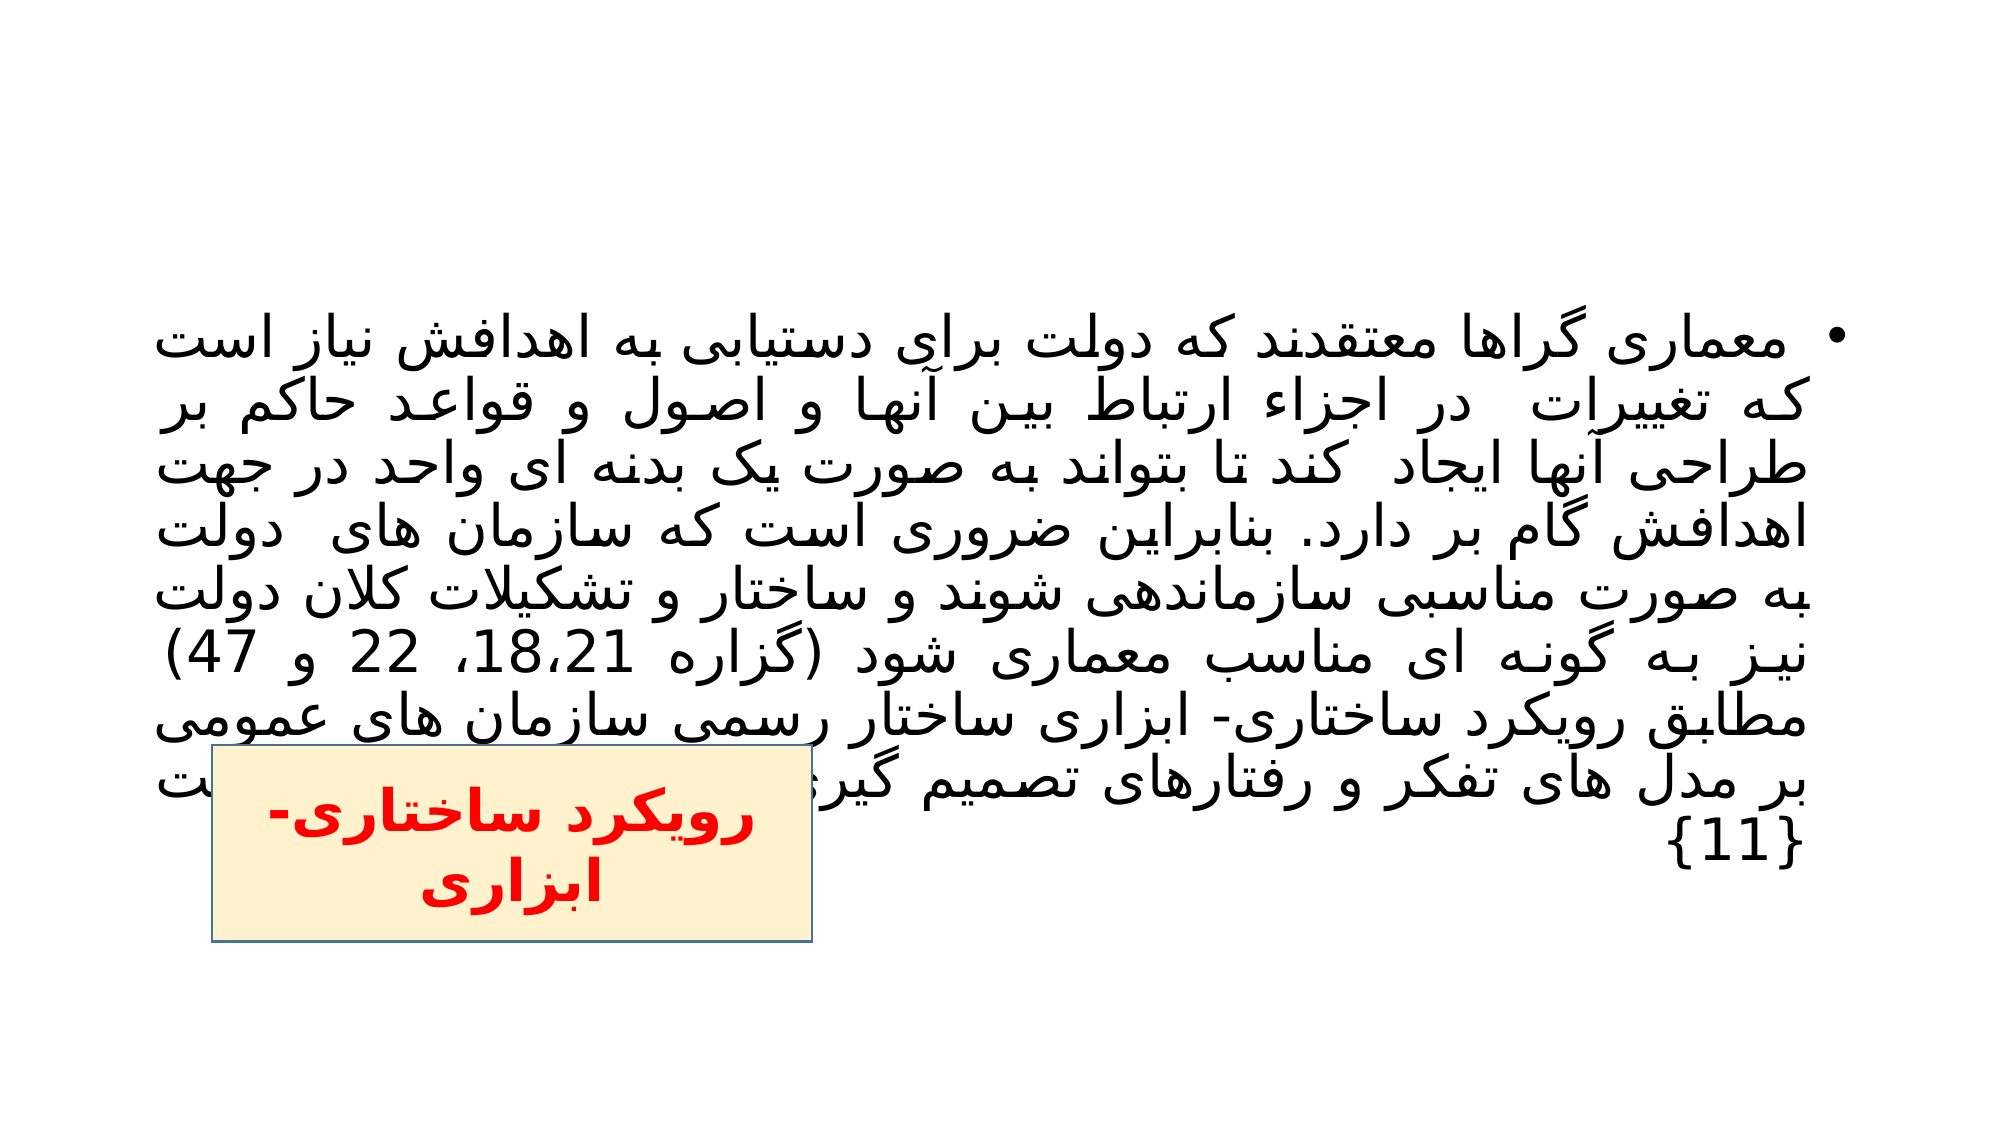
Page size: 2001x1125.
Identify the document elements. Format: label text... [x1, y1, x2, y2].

list معماری گراها معتقدند که دولت برای دستیابی به اهدافش نیاز است که تغییرات در اجزاء ارتباط بین آنها و اصول و قواعد حاکم بر طراحی آنها ایجاد کند تا بتواند به صورت یک بدنه ای واحد در جهت اهدافش گام بر دارد. بنابراین ضروری است که سازمان های دولت به صورت مناسبی سازماندهی شوند و ساختار و تشکیلات کلان دولت نیز به گونه ای مناسب معماری شود (گزاره 18،21، 22 و 47) مطابق رویکرد ساختاری- ابزاری ساختار رسمی سازمان های عمومی بر مدل های تفکر و رفتارهای تصمیم گیری در دولت تاثیر گذار است {11} [137, 299, 1863, 1014]
text_box رویکرد ساختاری- ابزاری [211, 744, 813, 943]
